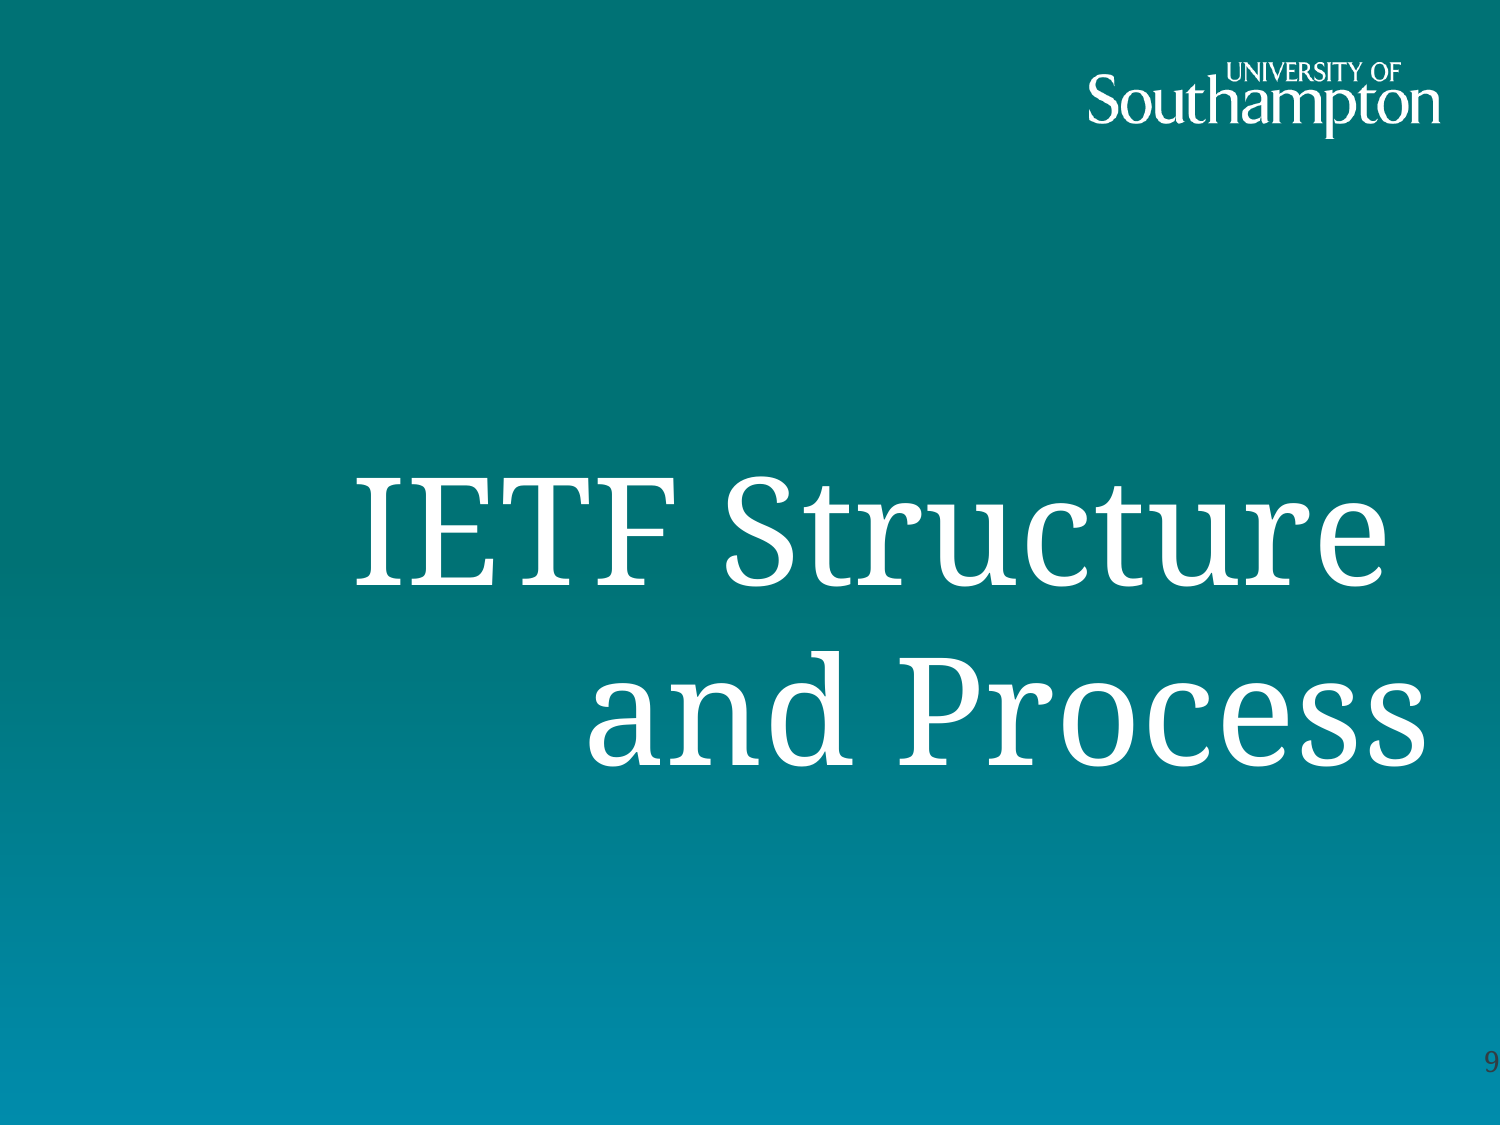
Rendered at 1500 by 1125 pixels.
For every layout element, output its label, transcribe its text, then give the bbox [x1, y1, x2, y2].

slide_number 9 [1212, 1035, 1500, 1088]
title IETF Structure and Process [52, 278, 1448, 953]
picture [1089, 62, 1441, 139]
